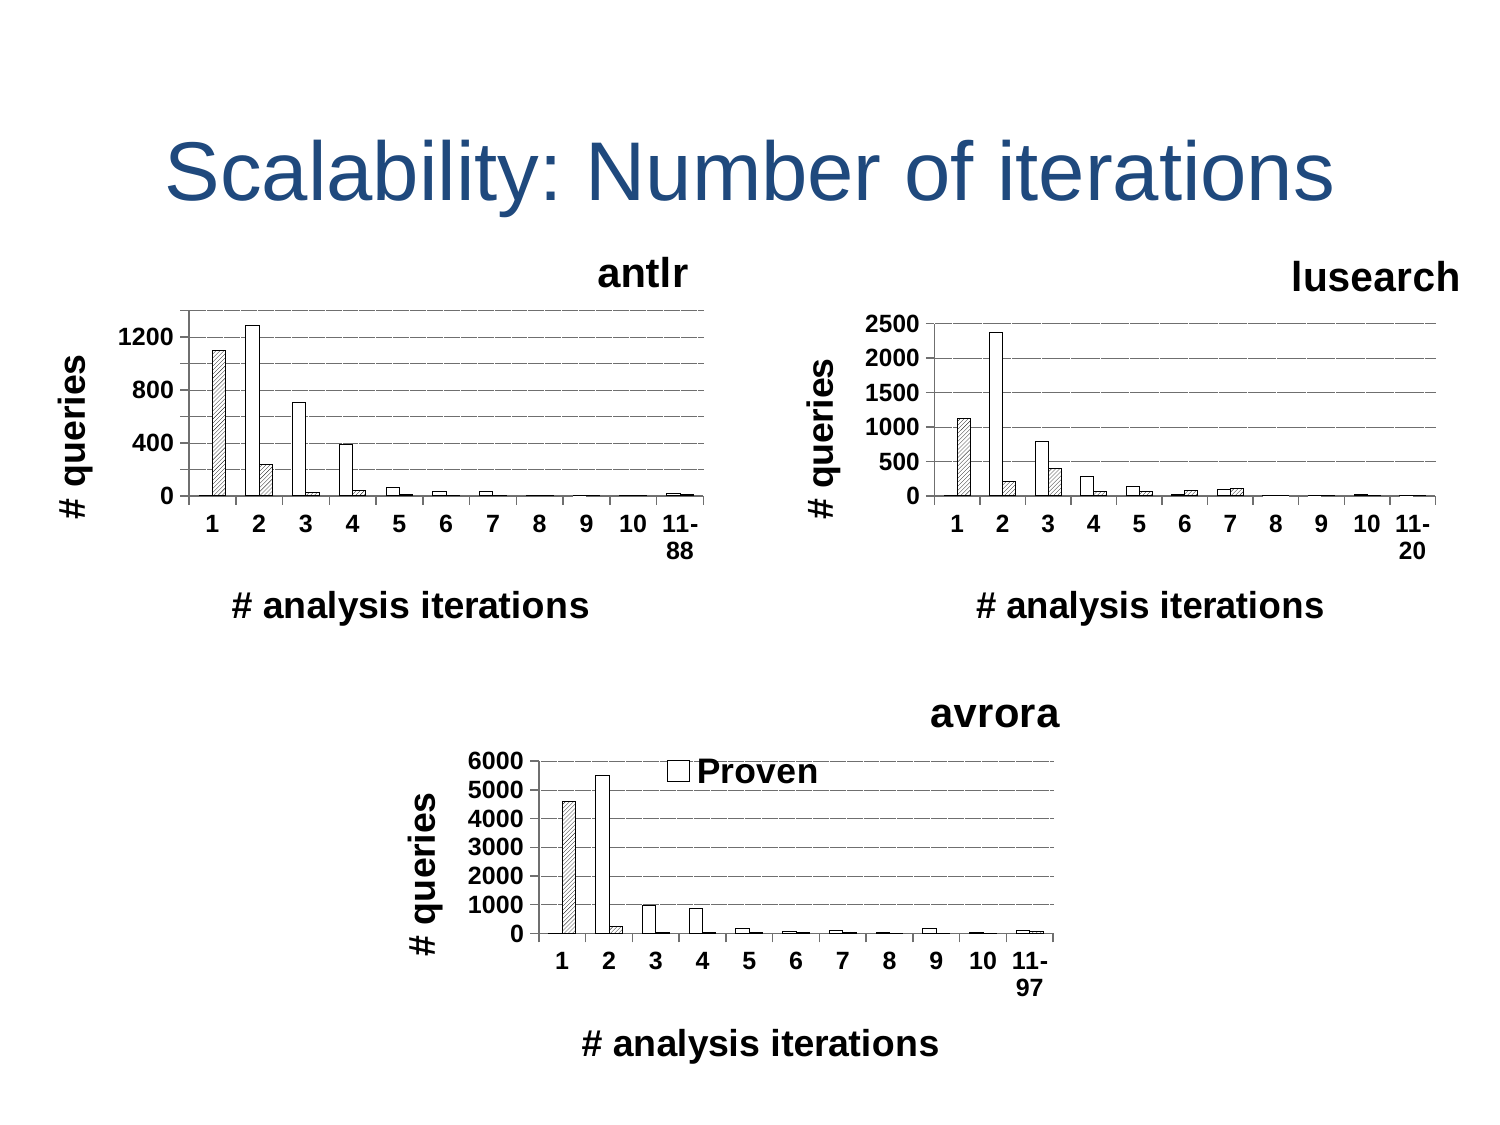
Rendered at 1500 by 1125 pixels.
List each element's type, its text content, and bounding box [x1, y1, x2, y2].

title Scalability: Number of iterations [150, 45, 1425, 233]
chart [12, 212, 1468, 1101]
